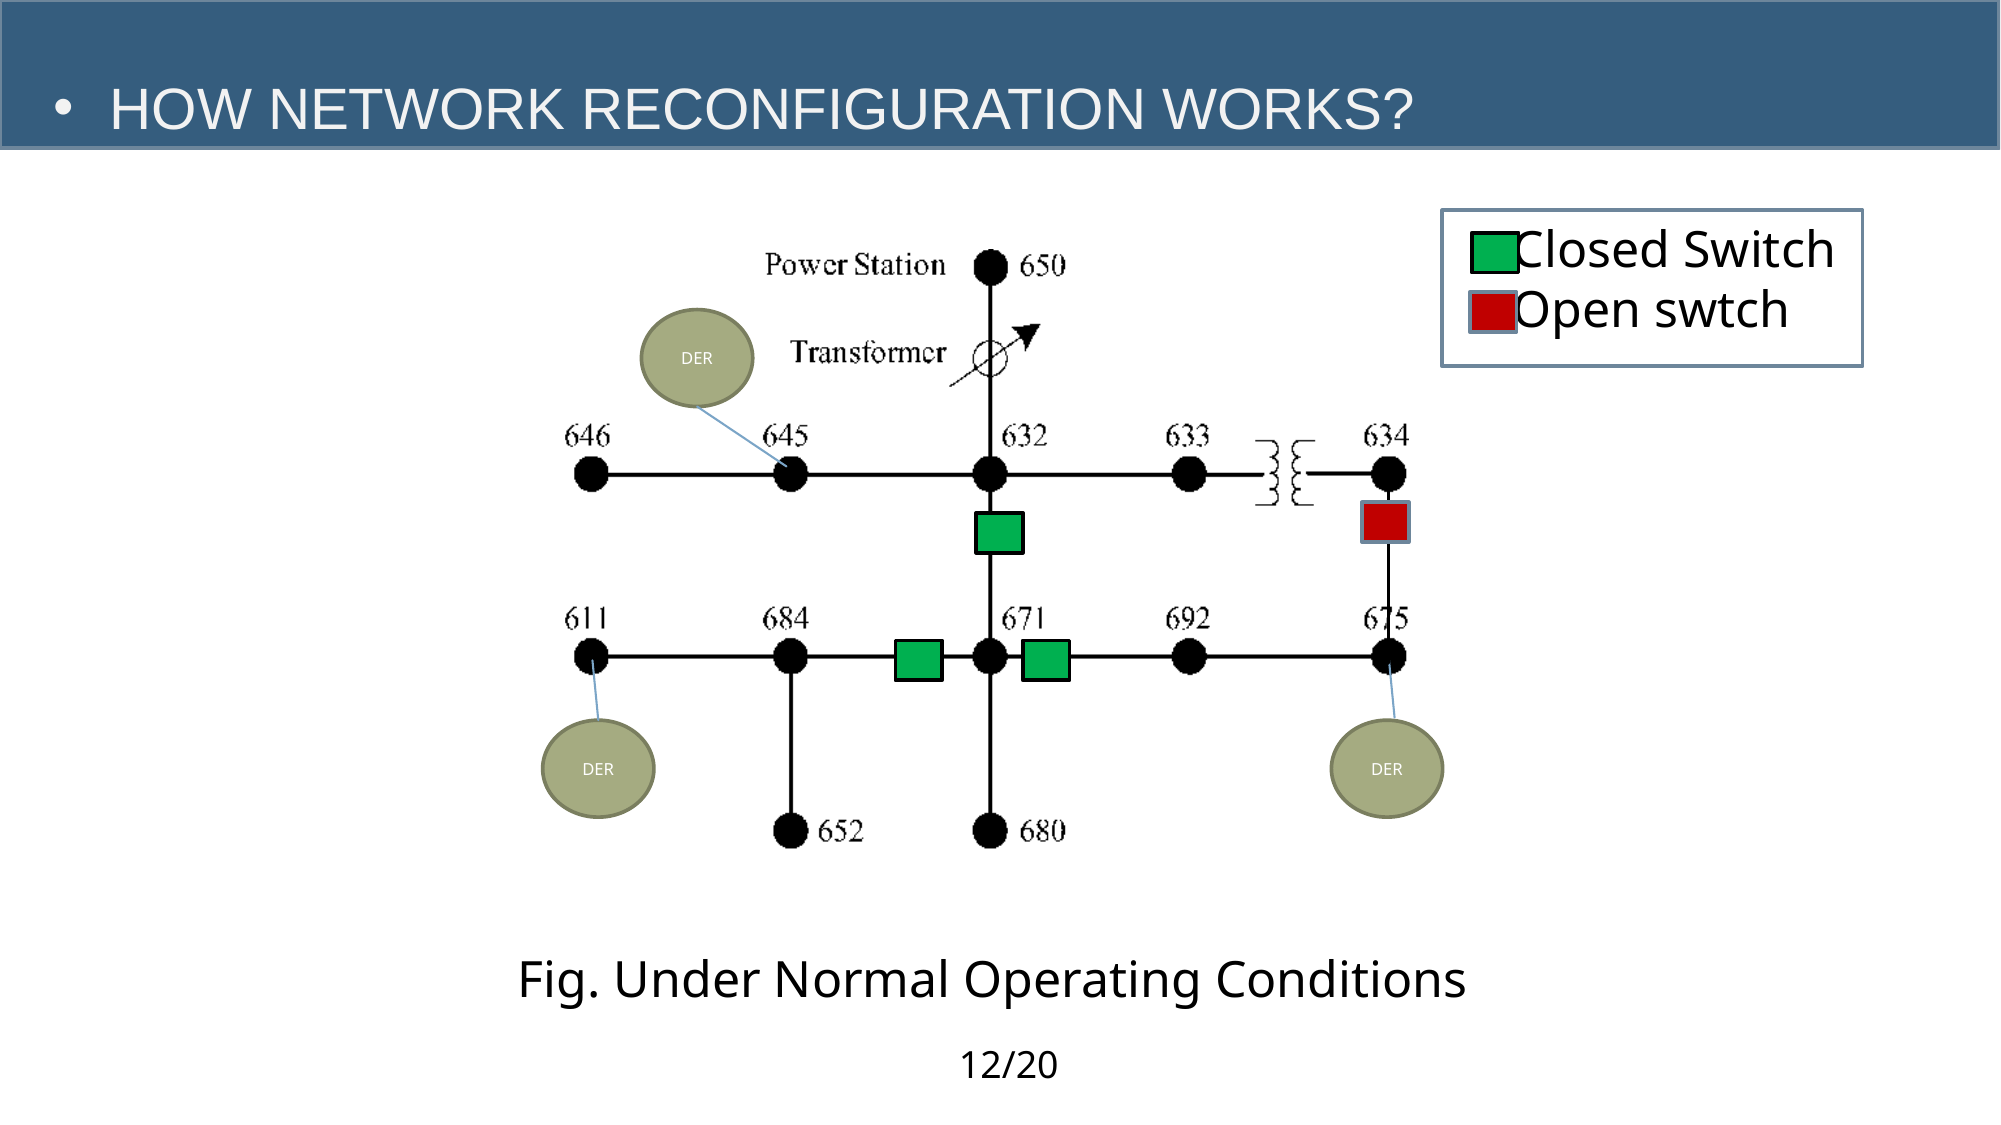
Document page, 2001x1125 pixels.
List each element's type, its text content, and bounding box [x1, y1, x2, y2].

title How Network Reconfiguration works? [38, 0, 1961, 149]
text_box Fig. Under Normal Operating Conditions [502, 940, 1496, 1016]
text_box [542, 249, 1444, 851]
text_box 12/20 [944, 1033, 1074, 1094]
text_box [1440, 208, 1864, 368]
